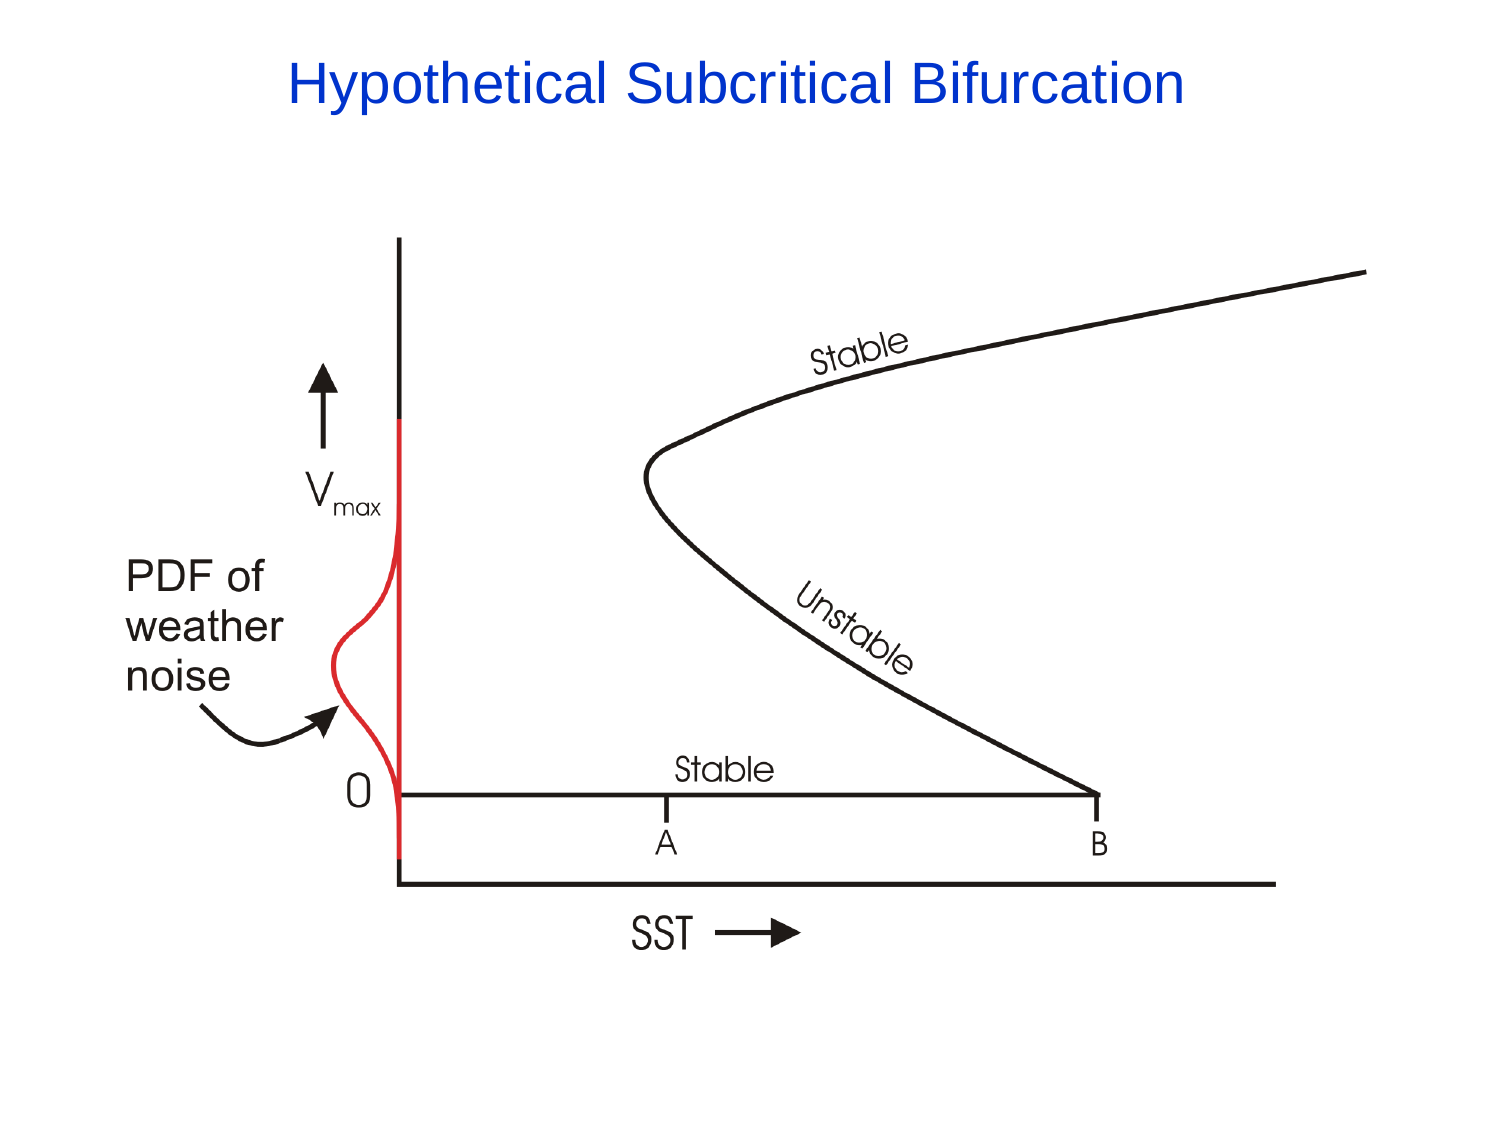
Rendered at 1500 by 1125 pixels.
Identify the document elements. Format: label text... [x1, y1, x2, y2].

text_box Hypothetical Subcritical Bifurcation [75, 37, 1400, 123]
picture [124, 237, 1367, 951]
